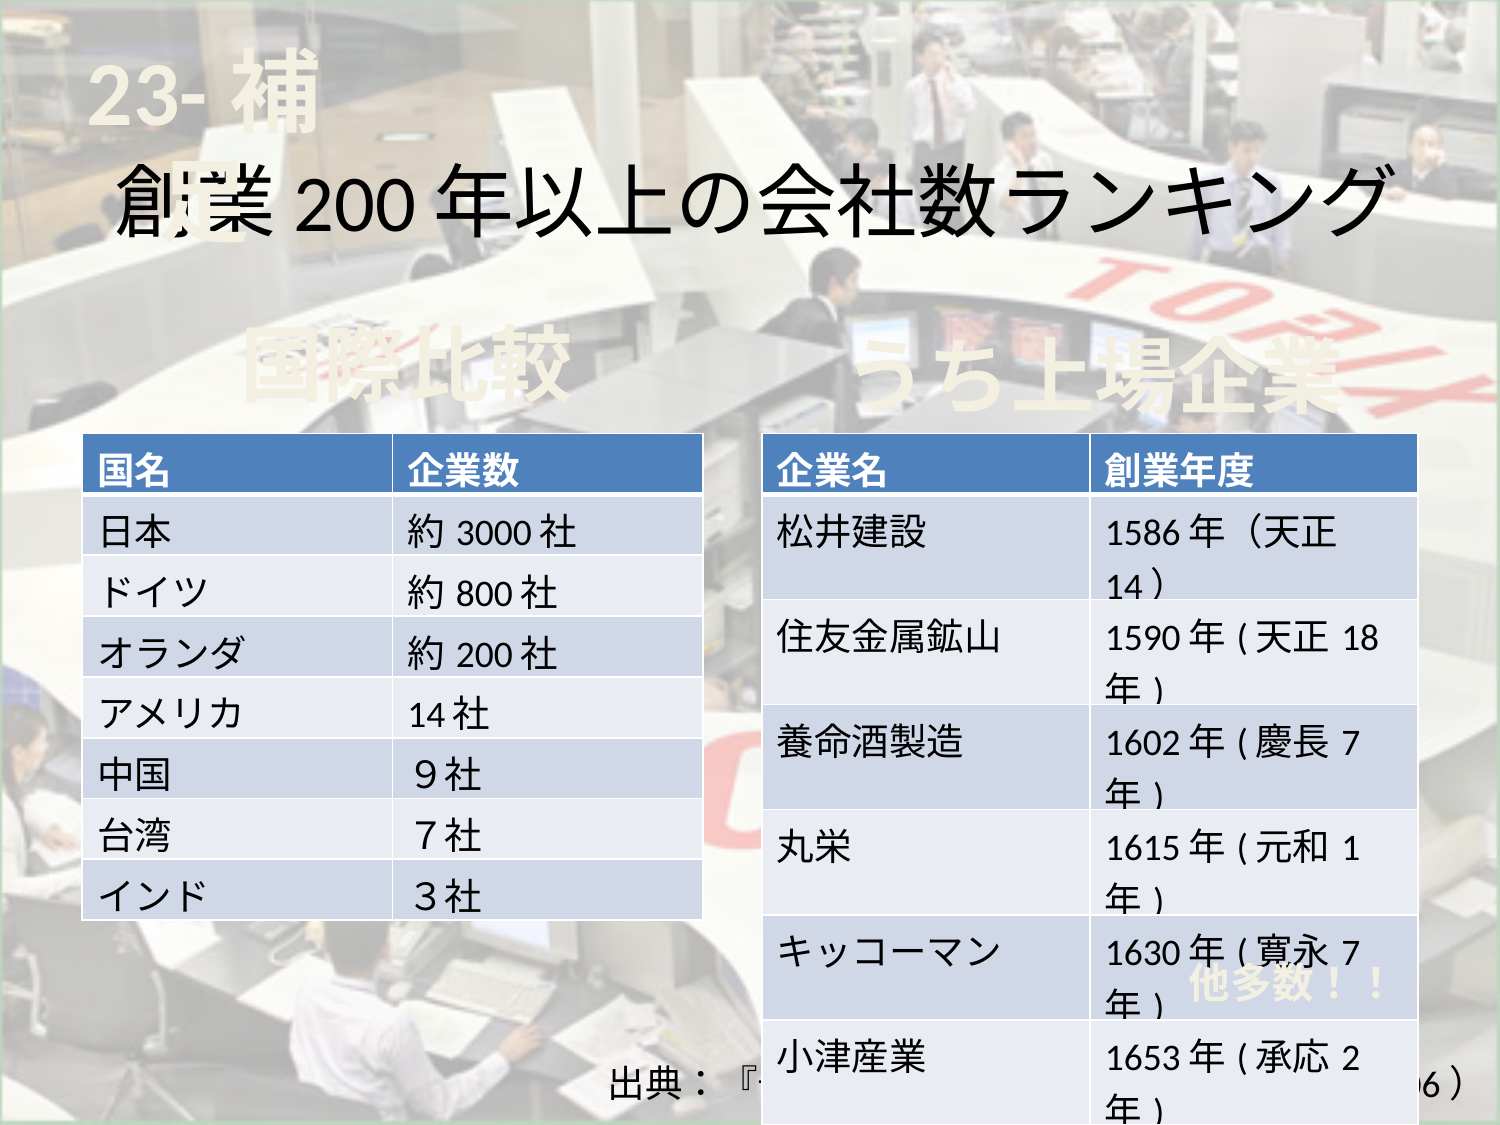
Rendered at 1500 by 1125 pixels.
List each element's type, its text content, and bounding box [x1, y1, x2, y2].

table_cell 1590年(天正18年) [1091, 600, 1417, 704]
table_cell 1586年（天正14） [1091, 497, 1417, 599]
table_cell 約3000社 [393, 497, 702, 554]
text_box 出典：『千年、働いてきました』 野村進（2006） [593, 1052, 761, 1112]
table_cell 住友金属鉱山 [763, 600, 1089, 704]
table_cell ３社 [393, 860, 702, 919]
table_cell キッコーマン [763, 916, 1089, 1019]
table_cell 日本 [83, 497, 392, 554]
table_header 国名 [83, 434, 392, 492]
table_header 企業名 [763, 434, 1089, 492]
table_cell 松井建設 [763, 497, 1089, 599]
text_box 出典：『千年、働いてきました』 野村進（2006） [1419, 1052, 1500, 1112]
table_cell ７社 [393, 799, 702, 858]
table_cell ドイツ [83, 556, 392, 615]
table_cell 1615年(元和1年) [1091, 810, 1417, 914]
title 創業200年以上の会社数ランキング [82, 105, 1432, 293]
table_cell インド [83, 860, 392, 919]
table_cell 1602年(慶長7年) [1091, 705, 1417, 809]
text_box 国際比較 [224, 304, 589, 420]
table_cell アメリカ [83, 678, 392, 737]
table_header 企業数 [393, 434, 702, 492]
table_cell ９社 [393, 739, 702, 798]
table_cell 小津産業 [763, 1021, 1089, 1124]
table_cell 養命酒製造 [763, 705, 1089, 809]
table_cell 1630年(寛永7年) [1091, 916, 1417, 1019]
table_cell 中国 [83, 739, 392, 798]
table_header 創業年度 [1091, 434, 1417, 492]
table_cell 14社 [393, 678, 702, 737]
table_cell オランダ [83, 617, 392, 676]
table_cell 台湾 [83, 799, 392, 858]
table_cell 丸栄 [763, 810, 1089, 914]
text_box うち上場企業 [829, 316, 1359, 432]
table_cell 約800社 [393, 556, 702, 615]
text_box 他多数！！ [1173, 949, 1413, 1015]
text_box 23-補足 [26, 26, 383, 261]
table_cell 約200社 [393, 617, 702, 676]
table_cell 1653年(承応2年) [1091, 1021, 1417, 1124]
